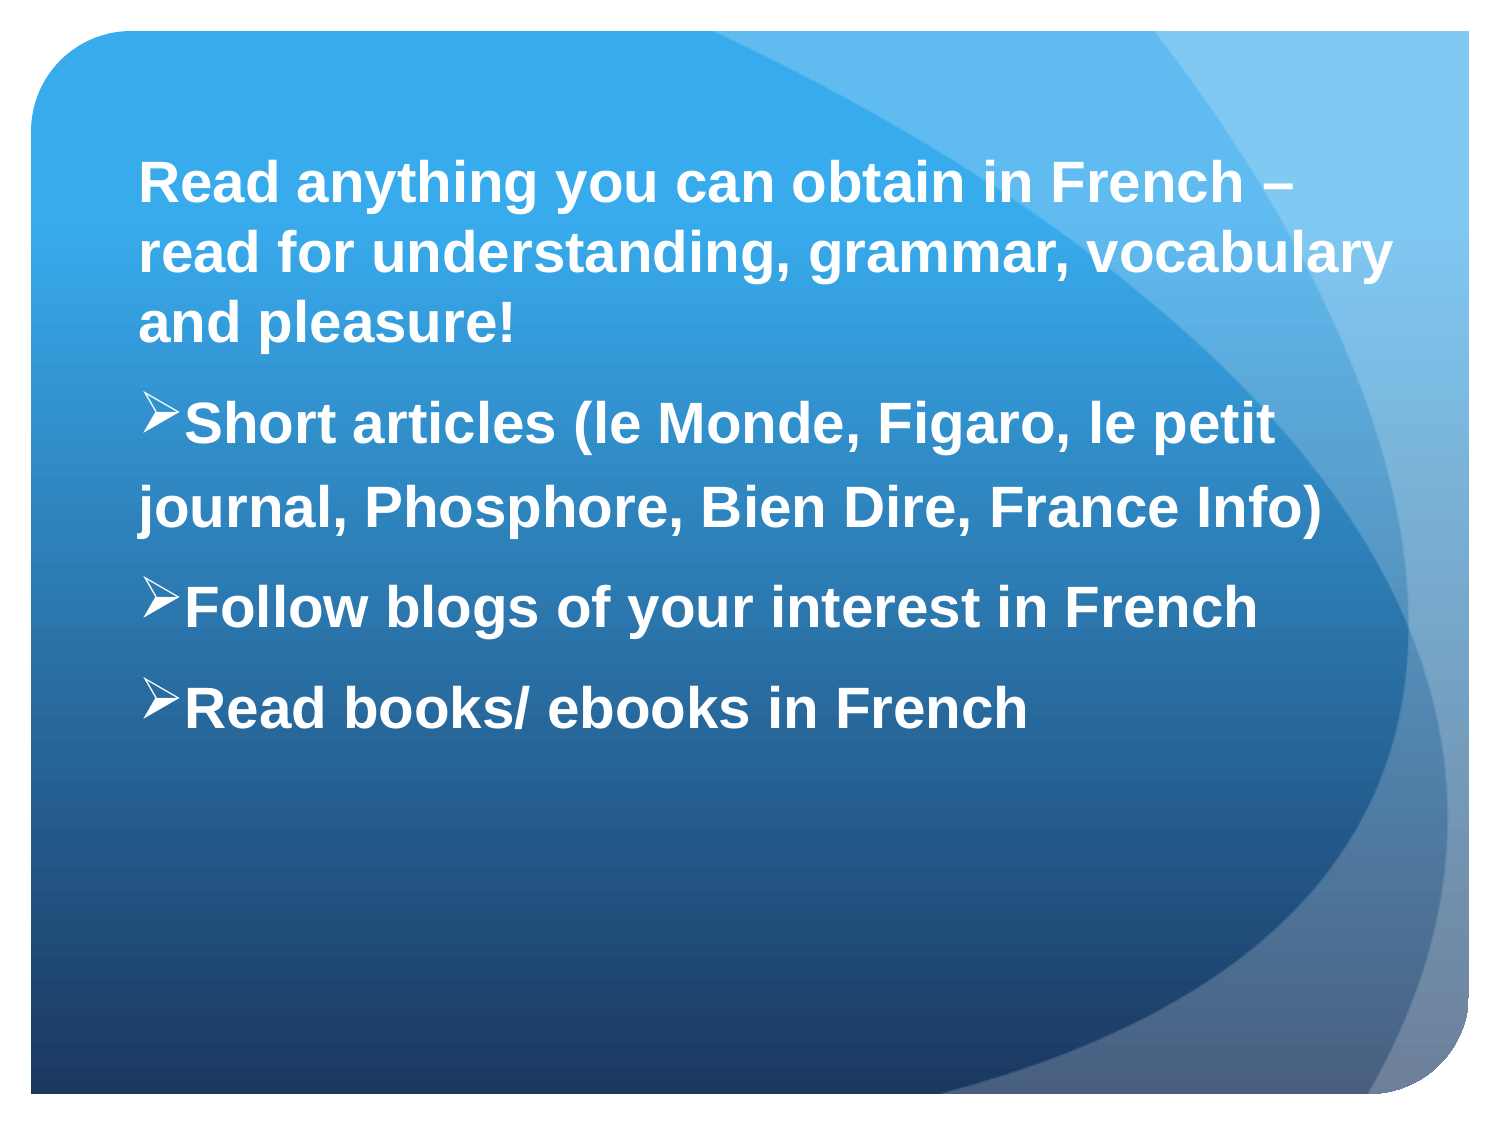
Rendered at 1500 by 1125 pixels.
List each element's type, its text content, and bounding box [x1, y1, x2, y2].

list Read anything you can obtain in French – read for understanding, grammar, vocabulary and pleasure! Short articles (le Monde, Figaro, le petit journal, Phosphore, Bien Dire, France Info) Follow blogs of your interest in French Read books/ ebooks in French [105, 136, 1430, 1125]
picture [24, 30, 1473, 1094]
